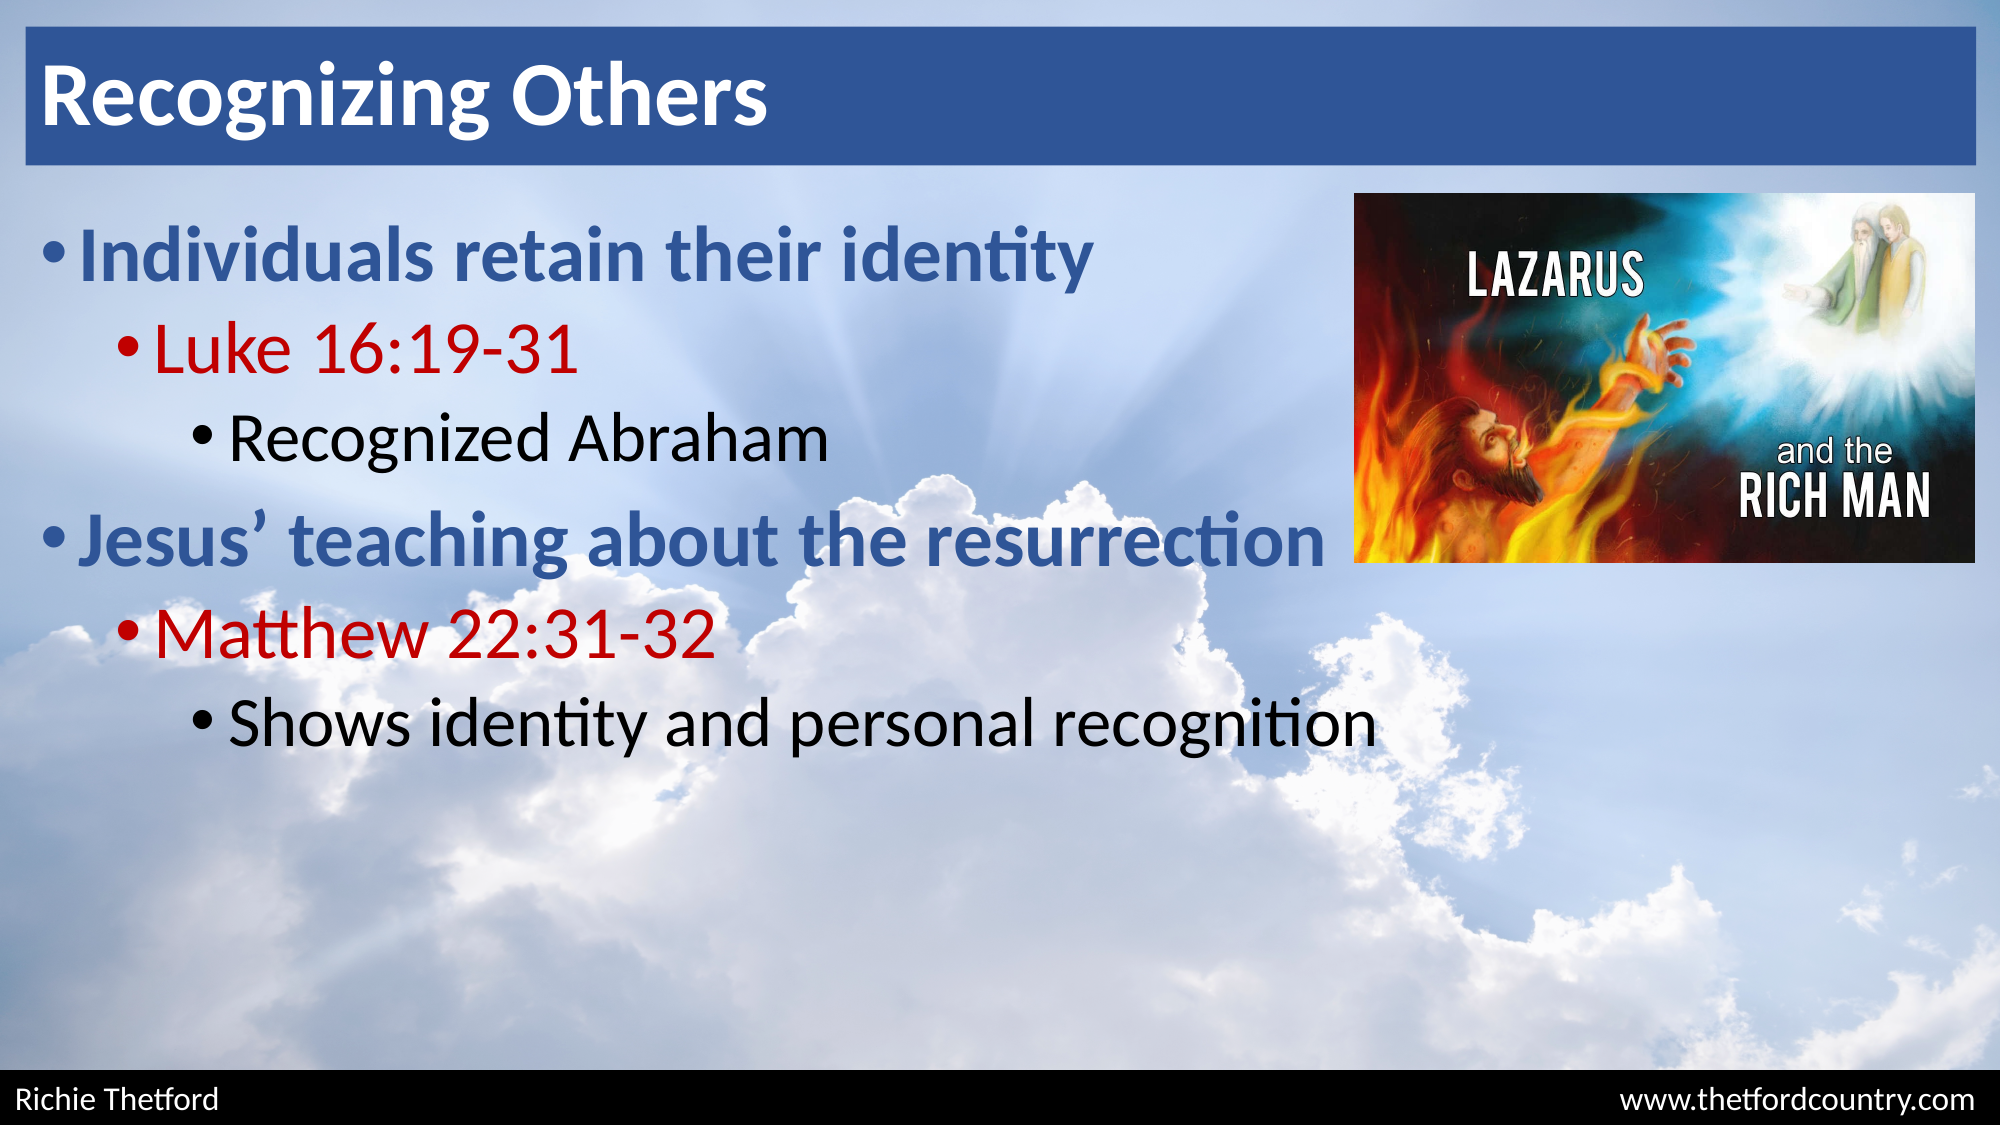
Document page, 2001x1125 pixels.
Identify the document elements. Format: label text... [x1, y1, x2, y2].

picture [1354, 193, 1975, 563]
title Recognizing Others [25, 26, 1977, 166]
list Individuals retain their identity Luke 16:19-31 Recognized Abraham Jesus’ teaching about the resurrection Matthew 22:31-32 Shows identity and personal recognition [25, 205, 1751, 920]
text_box Richie Thetford www.thetfordcountry.com [0, 1070, 2000, 1125]
